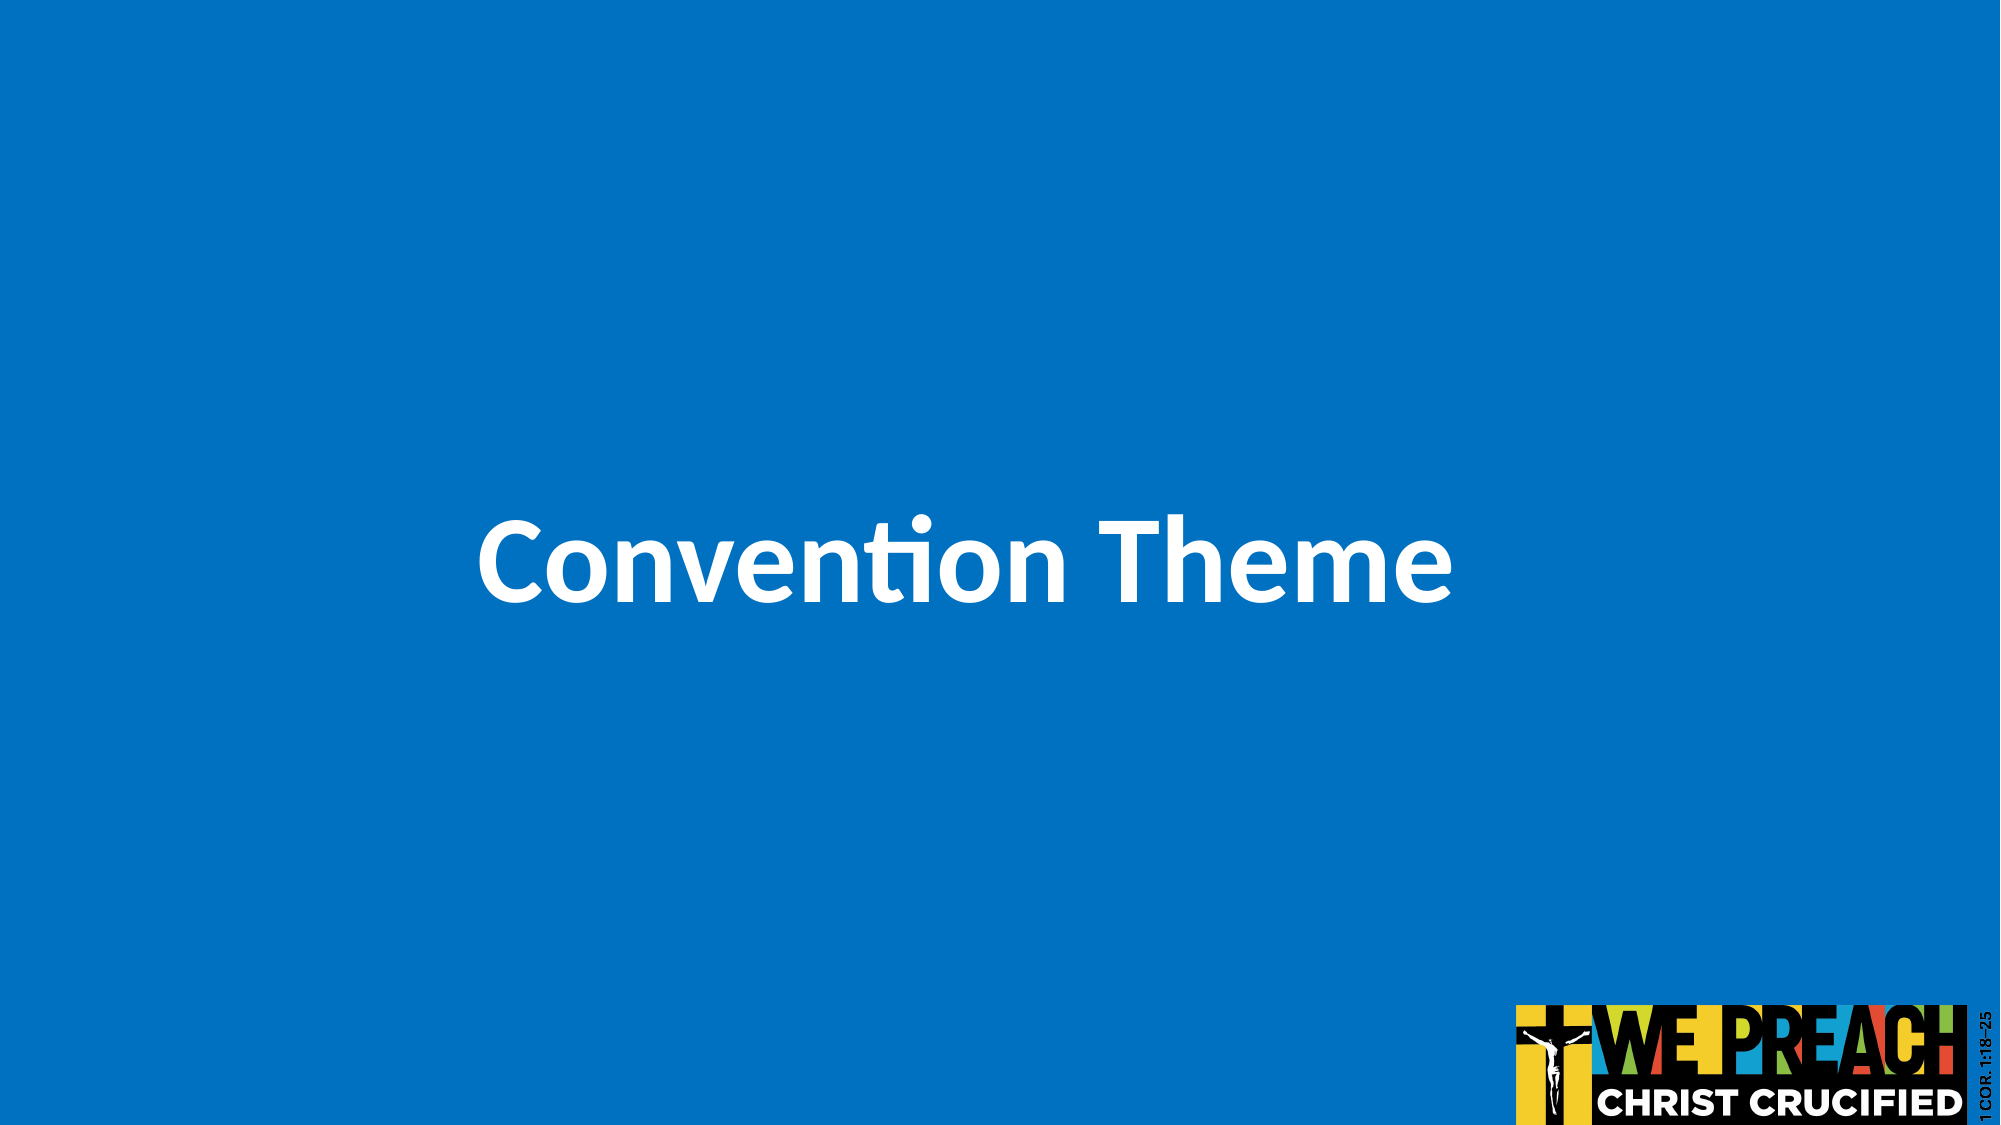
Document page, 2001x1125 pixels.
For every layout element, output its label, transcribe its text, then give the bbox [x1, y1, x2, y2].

title Convention Theme [71, 453, 1863, 672]
picture [1516, 1005, 2000, 1125]
